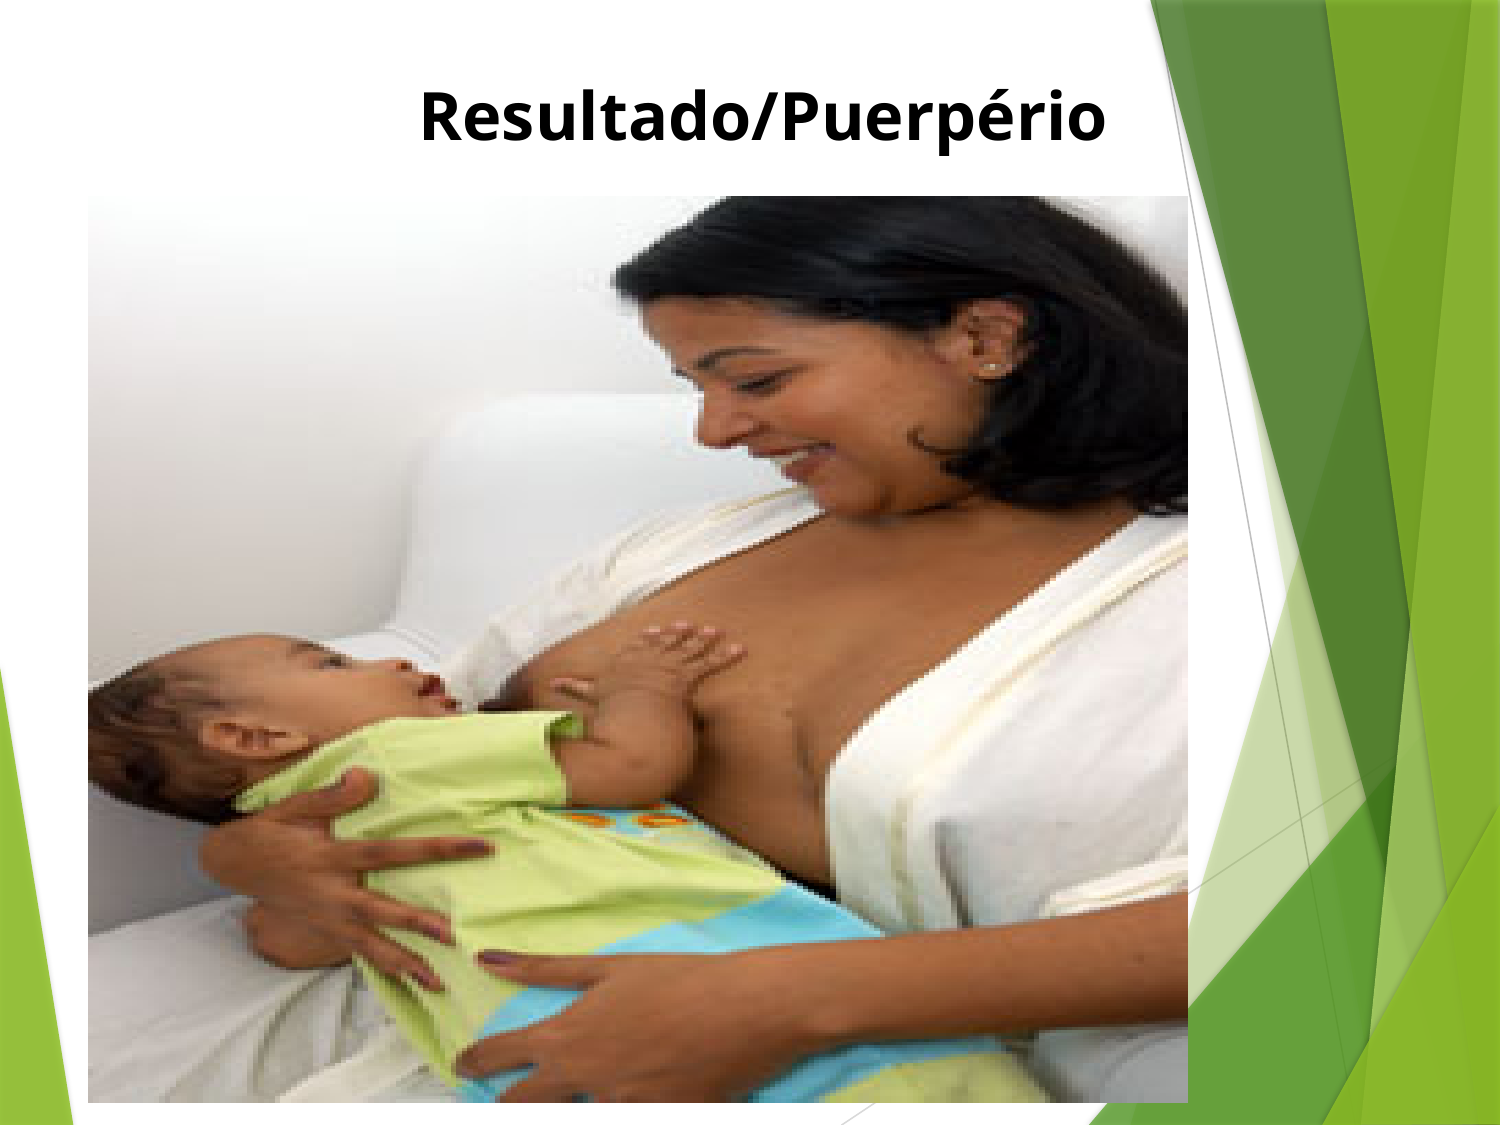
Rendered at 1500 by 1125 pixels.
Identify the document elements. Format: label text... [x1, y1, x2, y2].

title Resultado/Puerpério [88, 66, 1439, 161]
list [87, 195, 1188, 1104]
